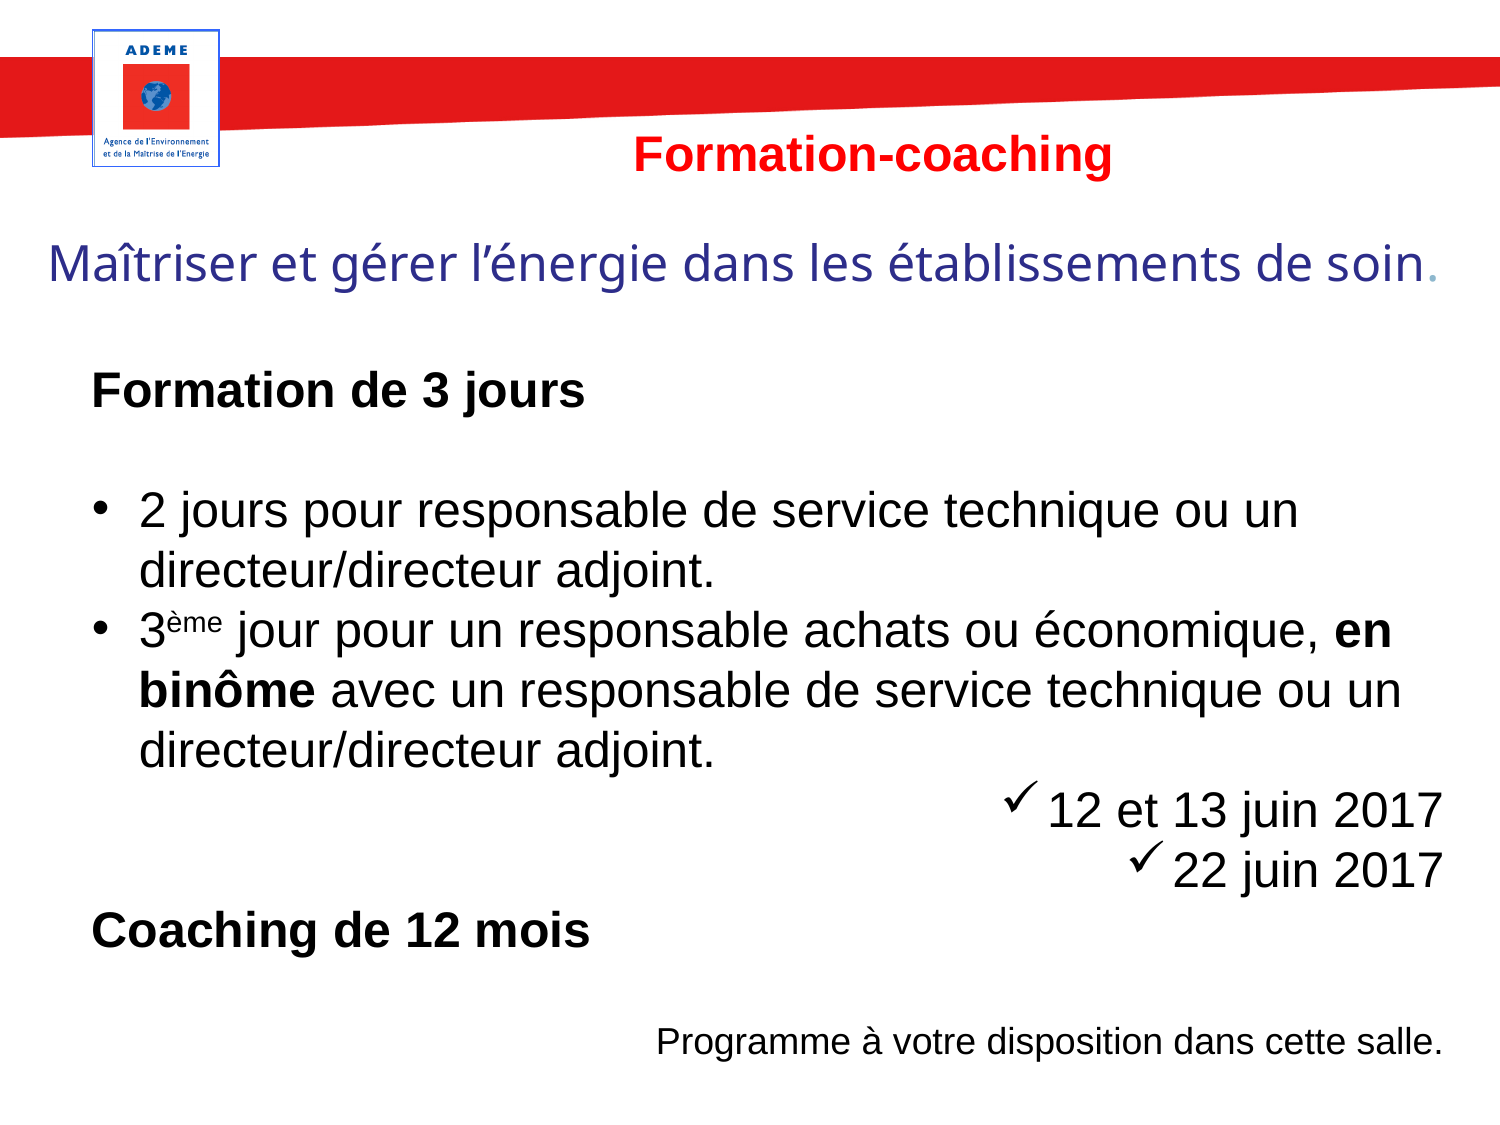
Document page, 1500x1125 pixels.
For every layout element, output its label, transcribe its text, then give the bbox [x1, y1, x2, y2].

text_box Formation de 3 jours 2 jours pour responsable de service technique ou un directeur/directeur adjoint. 3ème jour pour un responsable achats ou économique, en binôme avec un responsable de service technique ou un directeur/directeur adjoint. 12 et 13 juin 2017 22 juin 2017 Coaching de 12 mois Programme à votre disposition dans cette salle. [77, 349, 1460, 1125]
subtitle Maîtriser et gérer l’énergie dans les établissements de soin. [29, 172, 1458, 350]
picture [0, 57, 92, 138]
picture [220, 57, 1500, 138]
title Formation-coaching [289, 82, 1459, 220]
